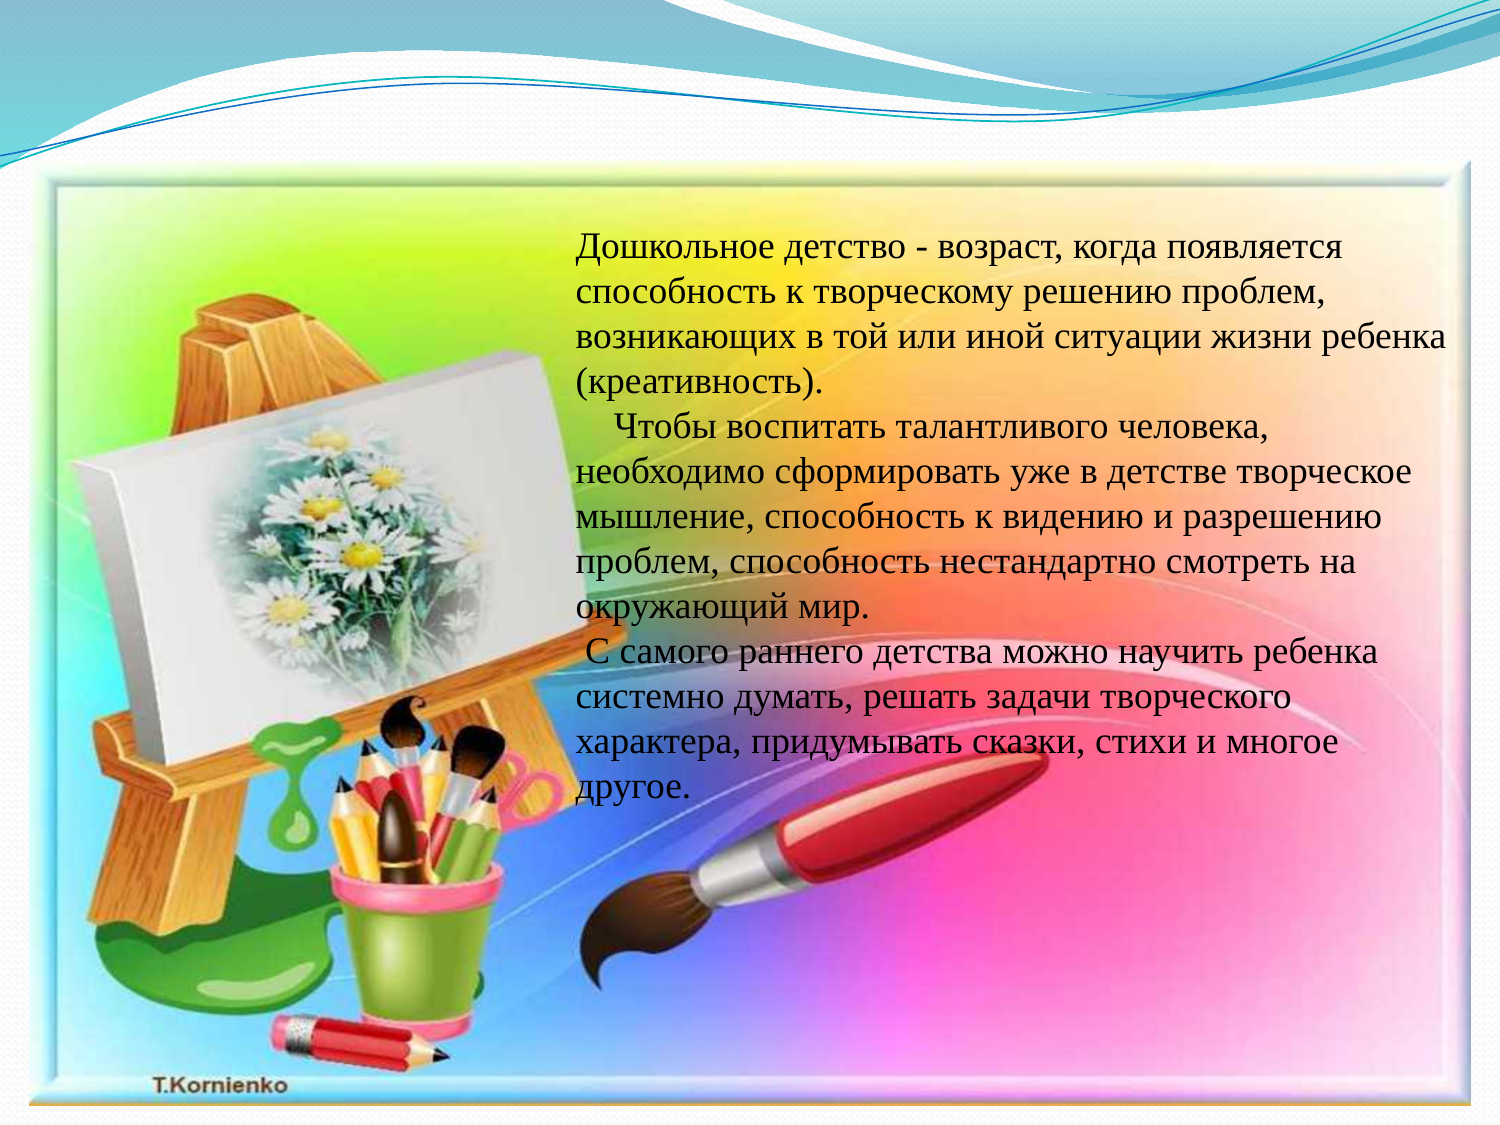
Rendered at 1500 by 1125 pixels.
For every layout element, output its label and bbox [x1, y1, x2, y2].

list [29, 160, 1471, 1107]
